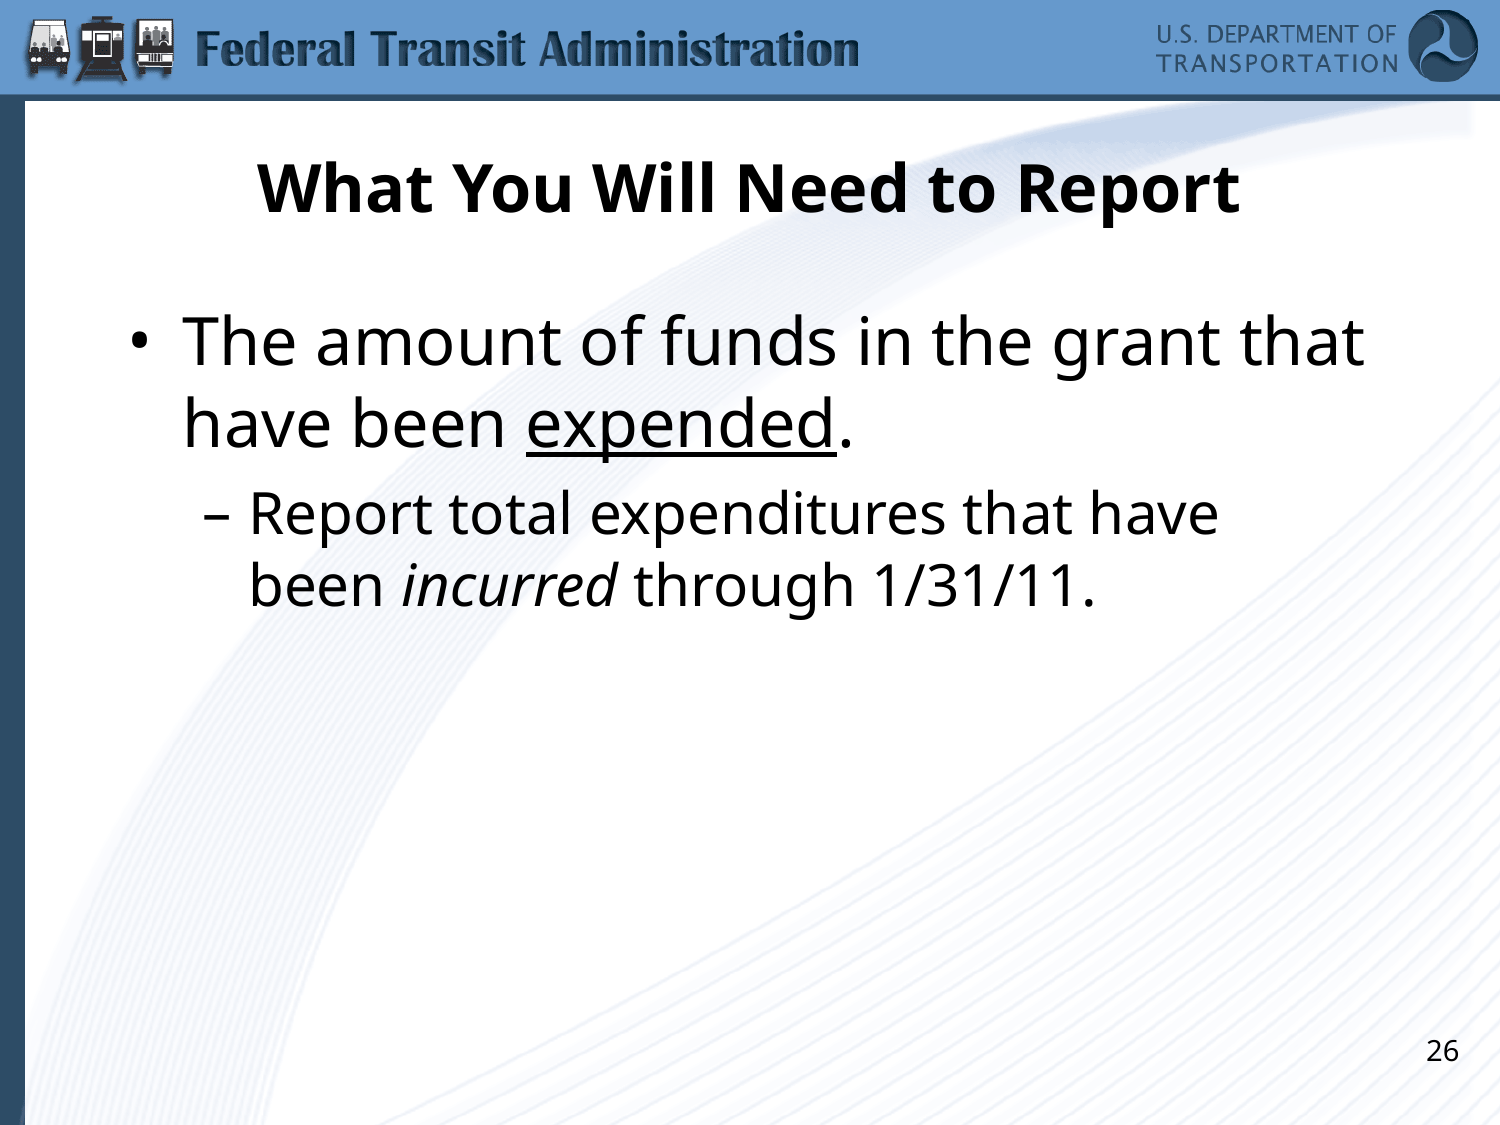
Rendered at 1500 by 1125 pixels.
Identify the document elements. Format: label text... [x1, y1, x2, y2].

slide_number 26 [1162, 1024, 1475, 1100]
title What You Will Need to Report [24, 118, 1475, 252]
picture [0, 0, 1500, 1125]
list The amount of funds in the grant that have been expended. Report total expenditures that have been incurred through 1/31/11. [112, 289, 1388, 1042]
